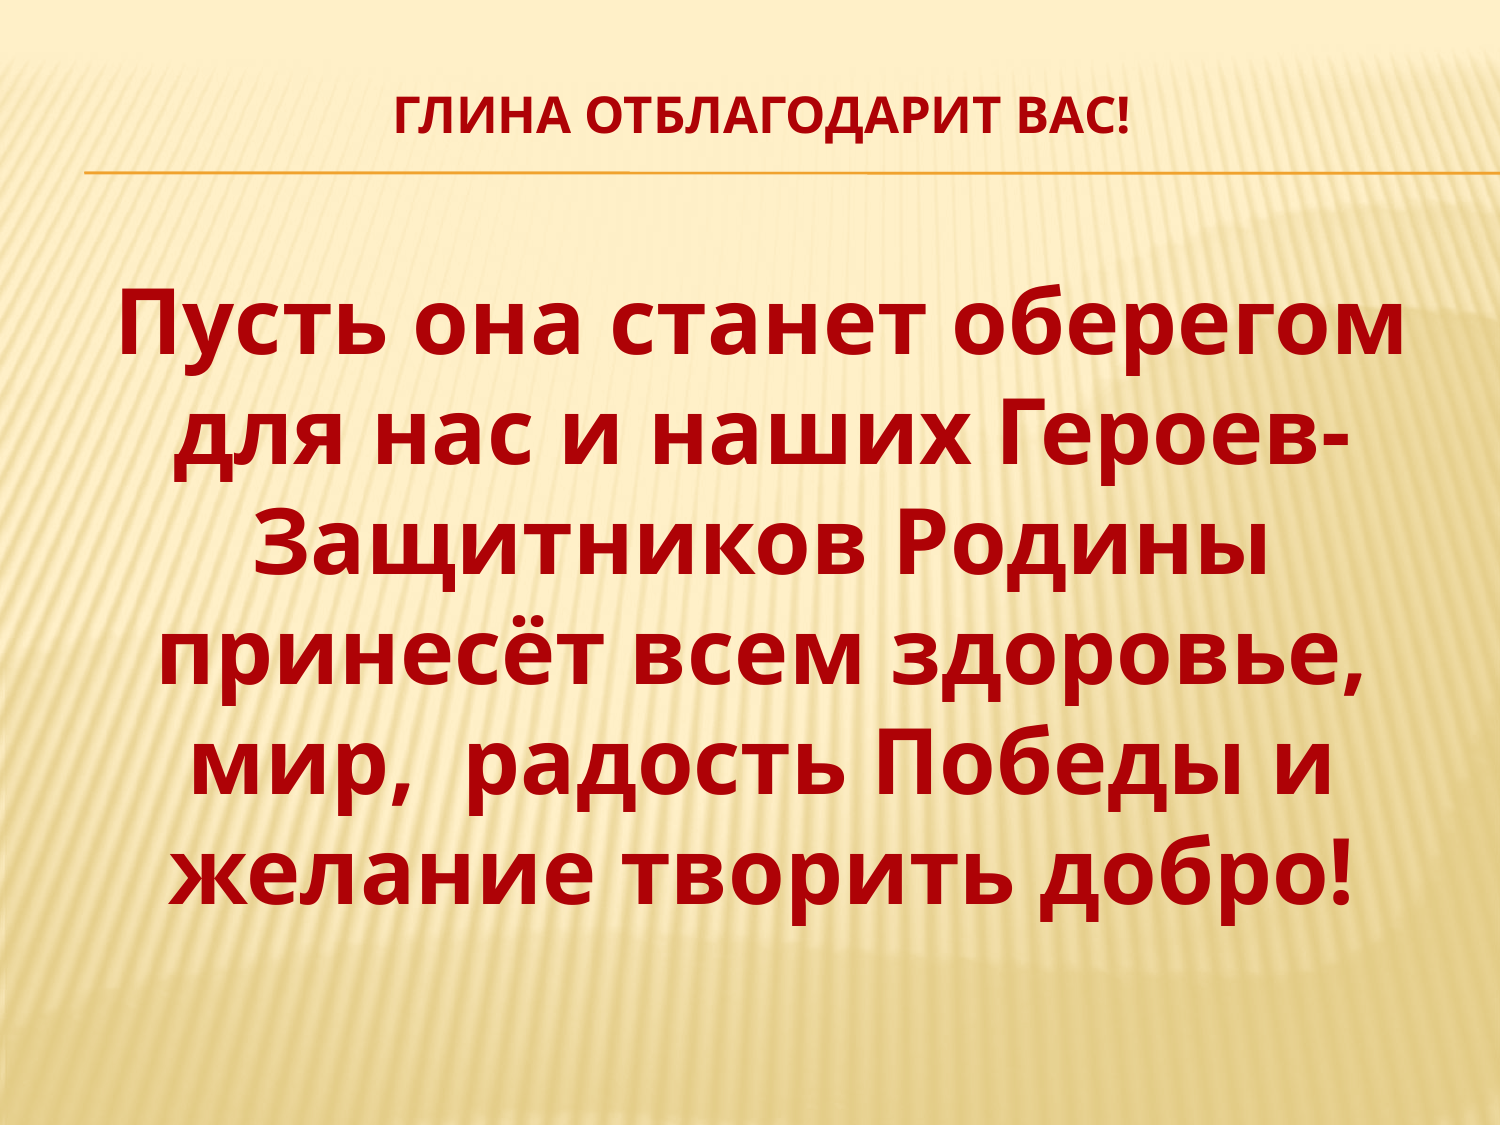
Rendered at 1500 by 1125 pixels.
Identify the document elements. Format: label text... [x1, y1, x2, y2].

list Пусть она станет оберегом для нас и наших Героев- Защитников Родины принесёт всем здоровье, мир, радость Победы и желание творить добро! [50, 254, 1475, 998]
title Глина отблагодарит вас! [50, 75, 1475, 213]
